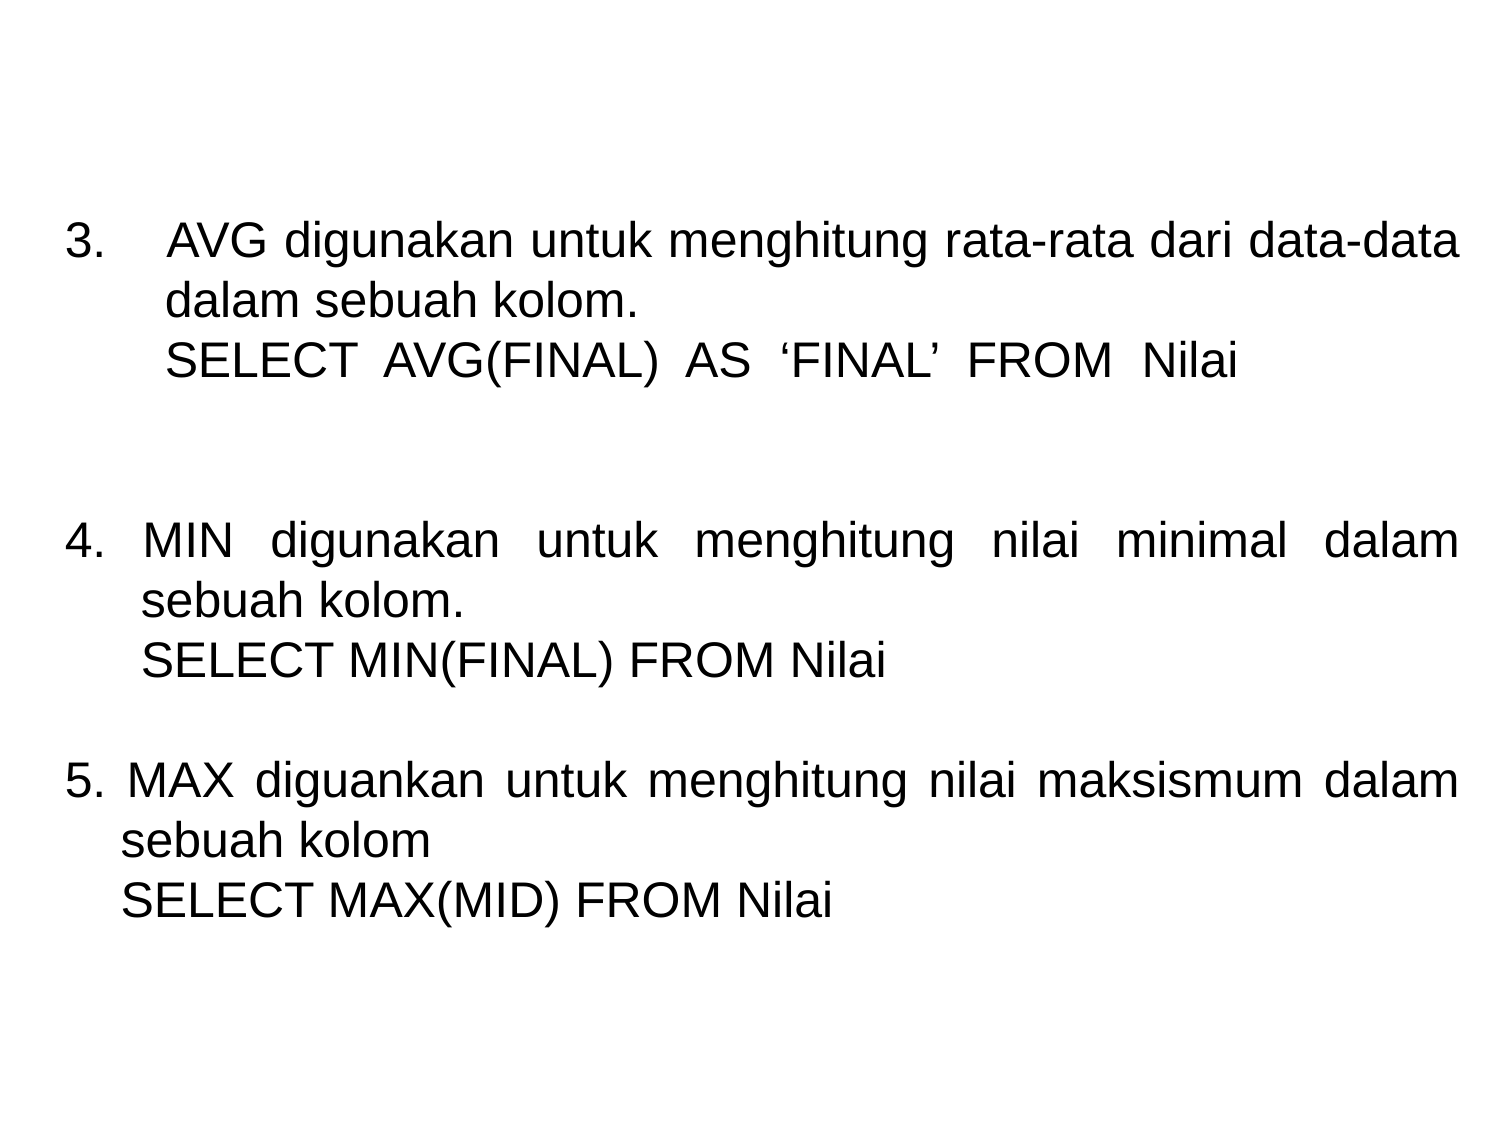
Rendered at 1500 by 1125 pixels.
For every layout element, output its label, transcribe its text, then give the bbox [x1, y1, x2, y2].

text_box 3. AVG digunakan untuk menghitung rata-rata dari data-data dalam sebuah kolom. SELECT AVG(FINAL) AS ‘FINAL’ FROM Nilai 4. MIN digunakan untuk menghitung nilai minimal dalam sebuah kolom. SELECT MIN(FINAL) FROM Nilai 5. MAX diguankan untuk menghitung nilai maksismum dalam sebuah kolom SELECT MAX(MID) FROM Nilai [49, 199, 1475, 935]
